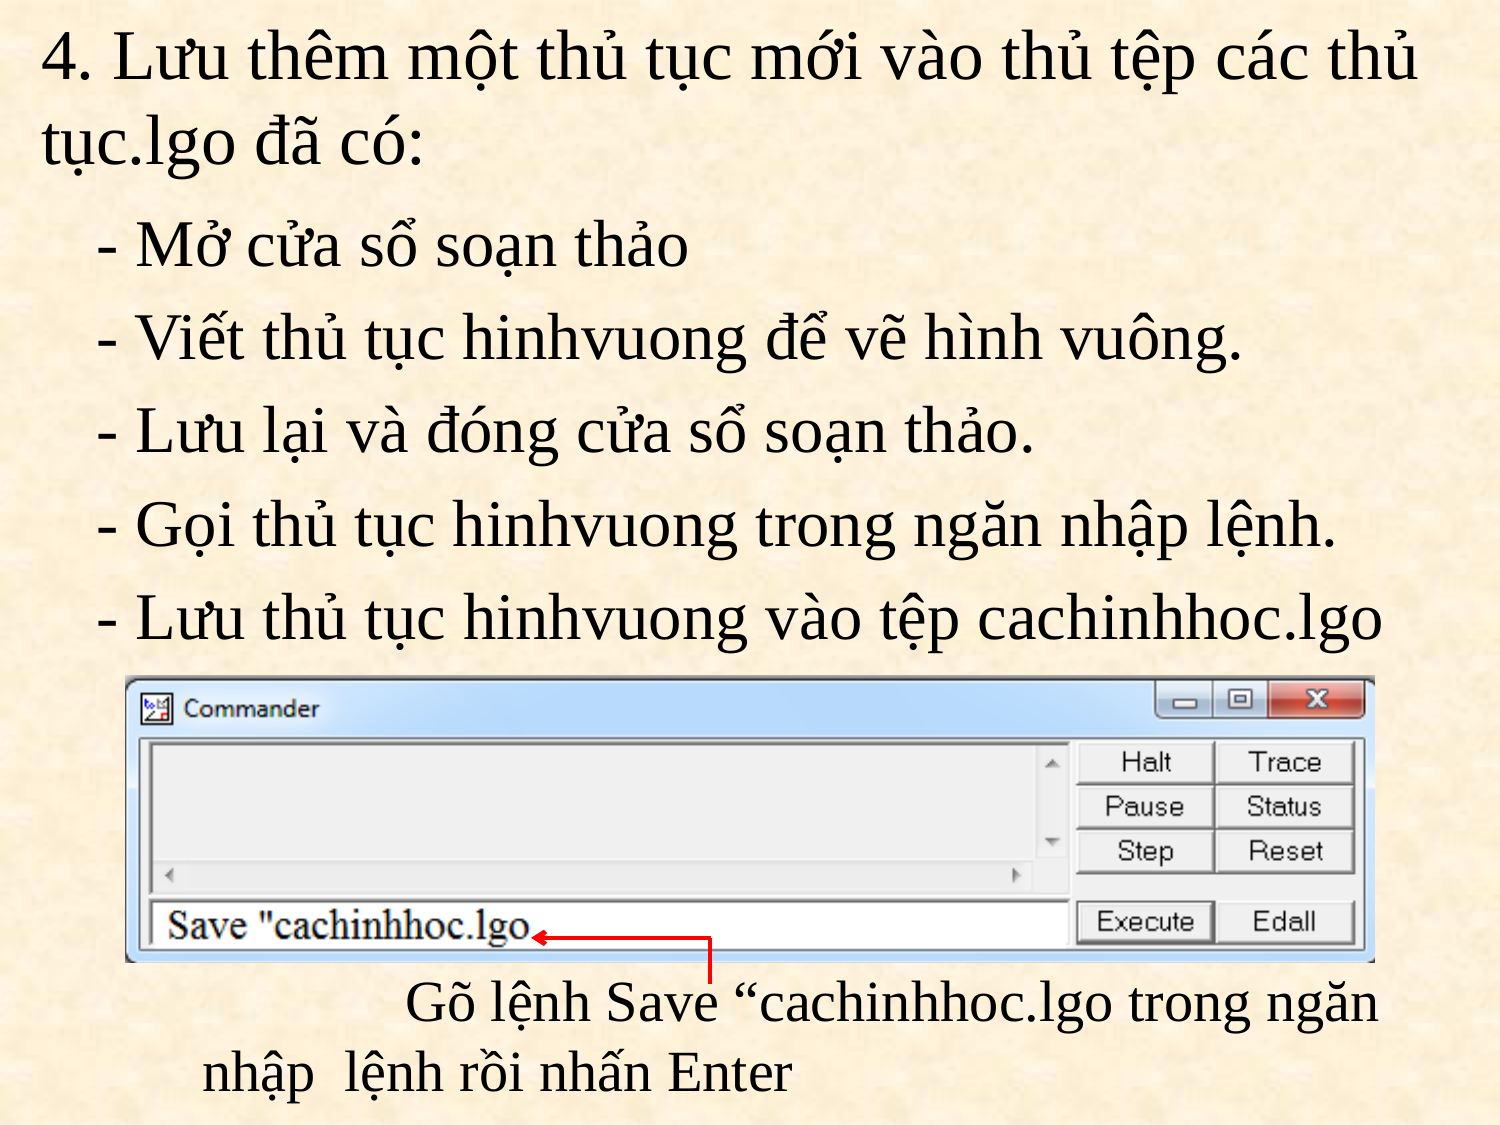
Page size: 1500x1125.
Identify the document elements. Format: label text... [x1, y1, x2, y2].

list - Mở cửa sổ soạn thảo - Viết thủ tục hinhvuong để vẽ hình vuông. - Lưu lại và đóng cửa sổ soạn thảo. - Gọi thủ tục hinhvuong trong ngăn nhập lệnh. - Lưu thủ tục hinhvuong vào tệp cachinhhoc.lgo [81, 192, 1432, 1100]
text_box Gõ lệnh Save “cachinhhoc.lgo trong ngăn nhập lệnh rồi nhấn Enter [187, 955, 1450, 1111]
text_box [530, 937, 712, 984]
text_box 4. Lưu thêm một thủ tục mới vào thủ tệp các thủ tục.lgo đã có: [26, 0, 1488, 188]
picture [0, 0, 1500, 1125]
